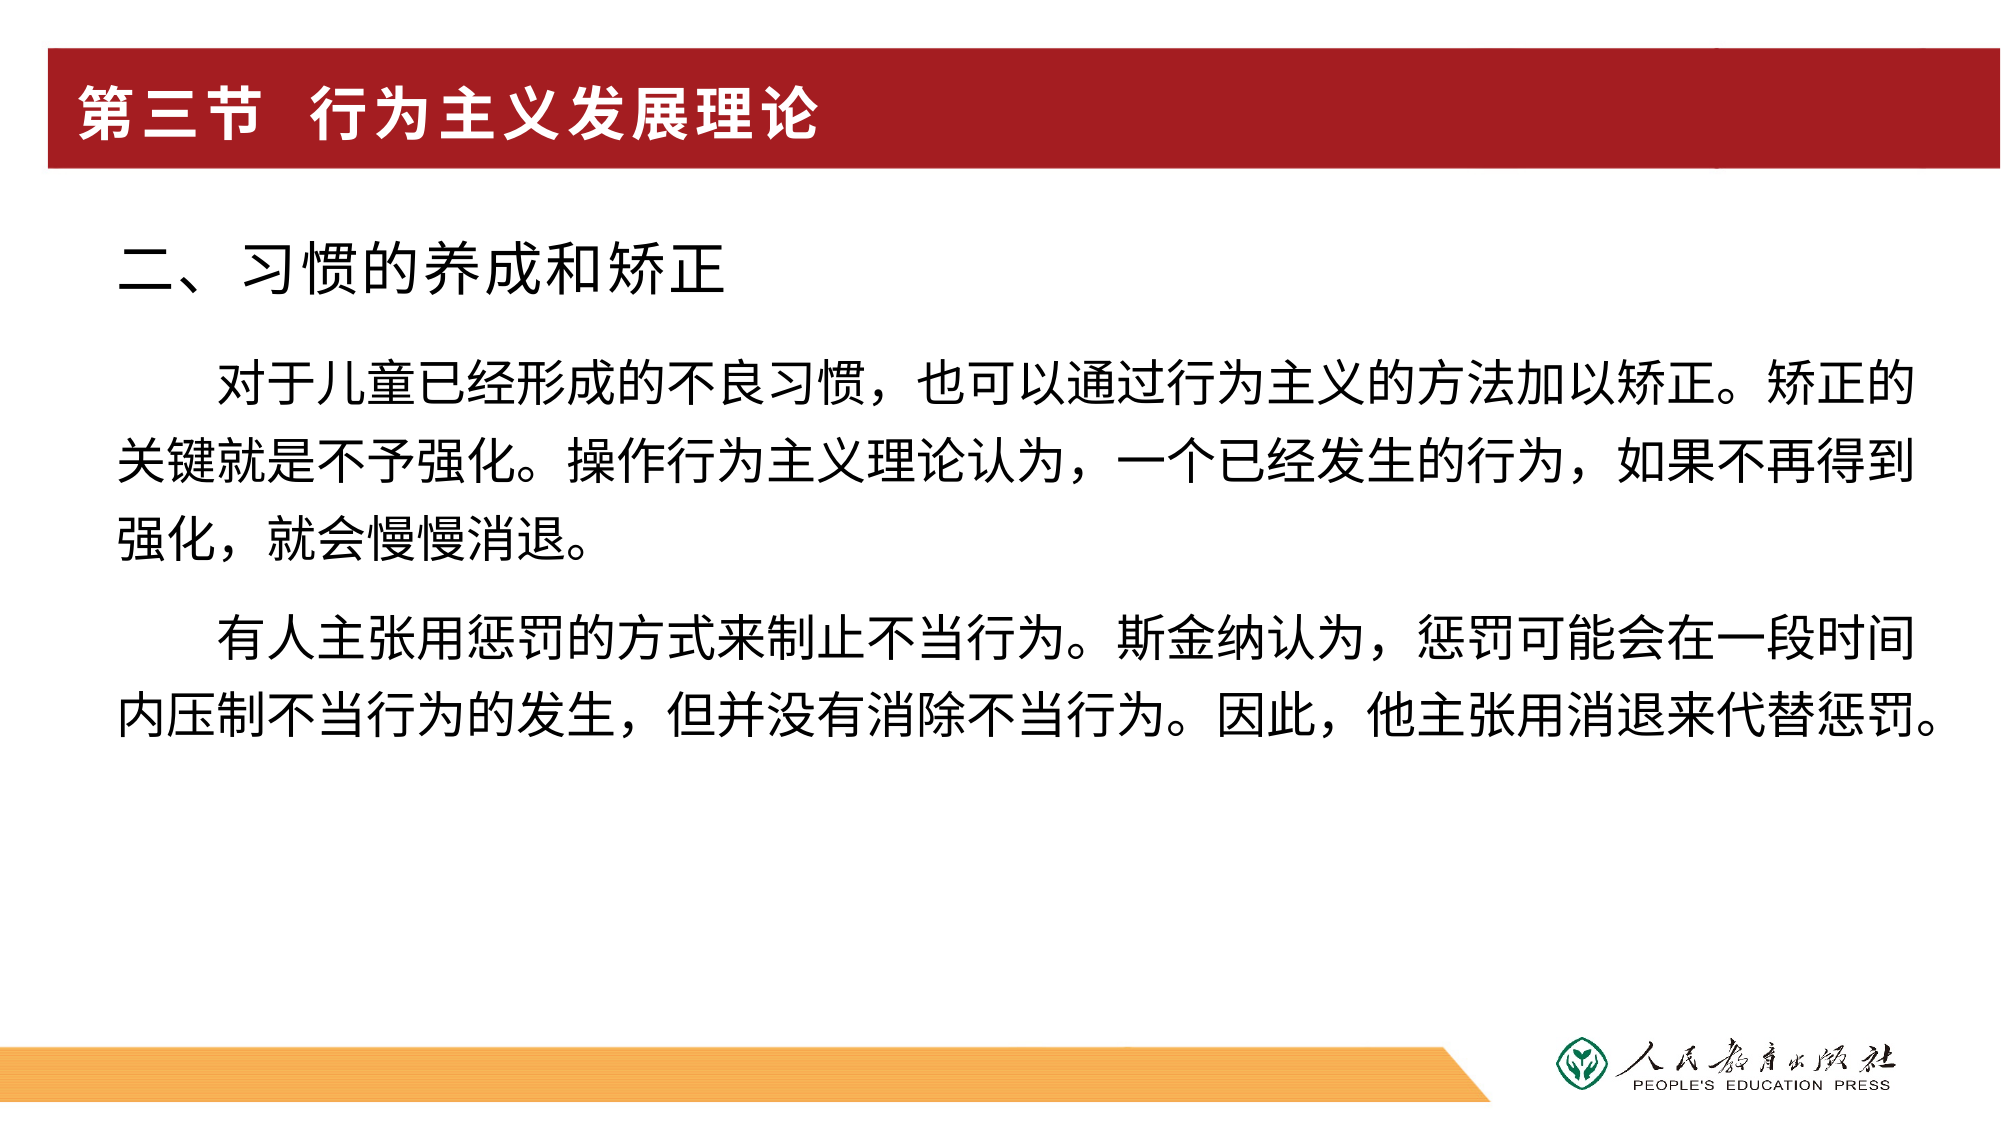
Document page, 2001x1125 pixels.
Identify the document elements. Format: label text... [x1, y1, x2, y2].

list 对于儿童已经形成的不良习惯，也可以通过行为主义的方法加以矫正。矫正的关键就是不予强化。操作行为主义理论认为，一个已经发生的行为，如果不再得到强化，就会慢慢消退。 有人主张用惩罚的方式来制止不当行为。斯金纳认为，惩罚可能会在一段时间内压制不当行为的发生，但并没有消除不当行为。因此，他主张用消退来代替惩罚。 [101, 325, 1939, 991]
picture [0, 0, 2001, 1125]
list 二、习惯的养成和矫正 [101, 203, 1939, 307]
title 第三节 行为主义发展理论 [62, 57, 1788, 167]
